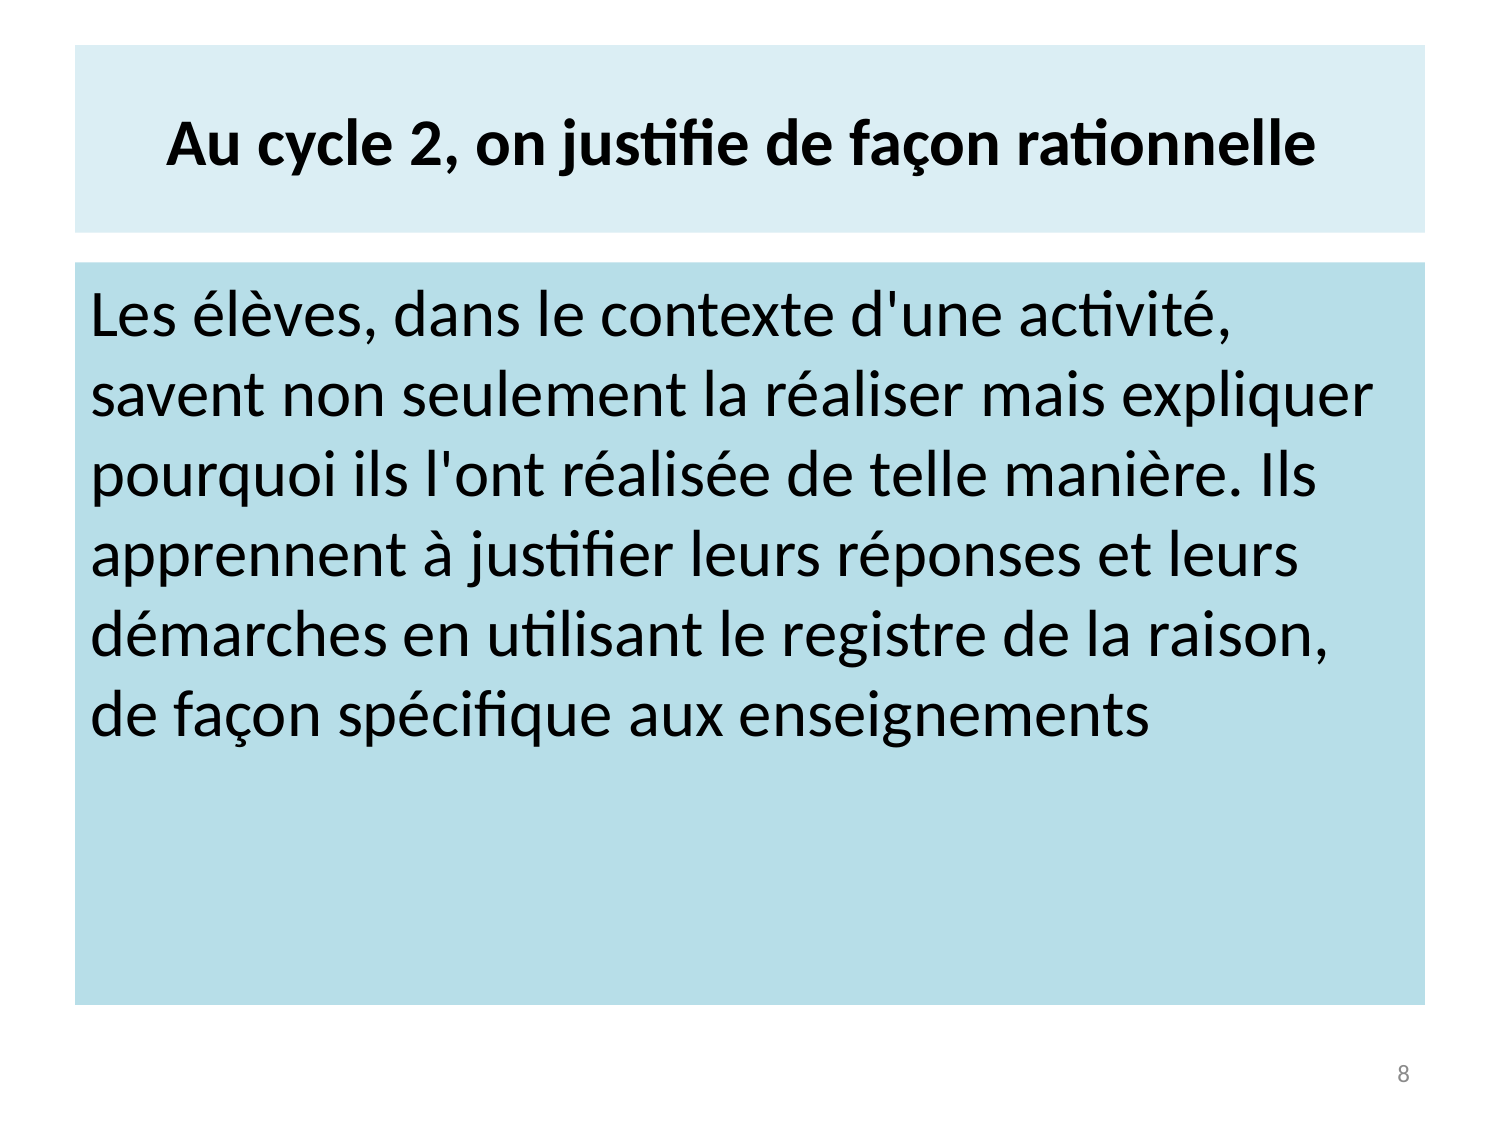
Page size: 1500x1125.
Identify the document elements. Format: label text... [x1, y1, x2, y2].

list Les élèves, dans le contexte d'une activité, savent non seulement la réaliser mais expliquer pourquoi ils l'ont réalisée de telle manière. Ils apprennent à justifier leurs réponses et leurs démarches en utilisant le registre de la raison, de façon spécifique aux enseignements [75, 262, 1425, 1005]
slide_number 8 [1074, 1042, 1425, 1103]
title Au cycle 2, on justifie de façon rationnelle [75, 45, 1425, 233]
